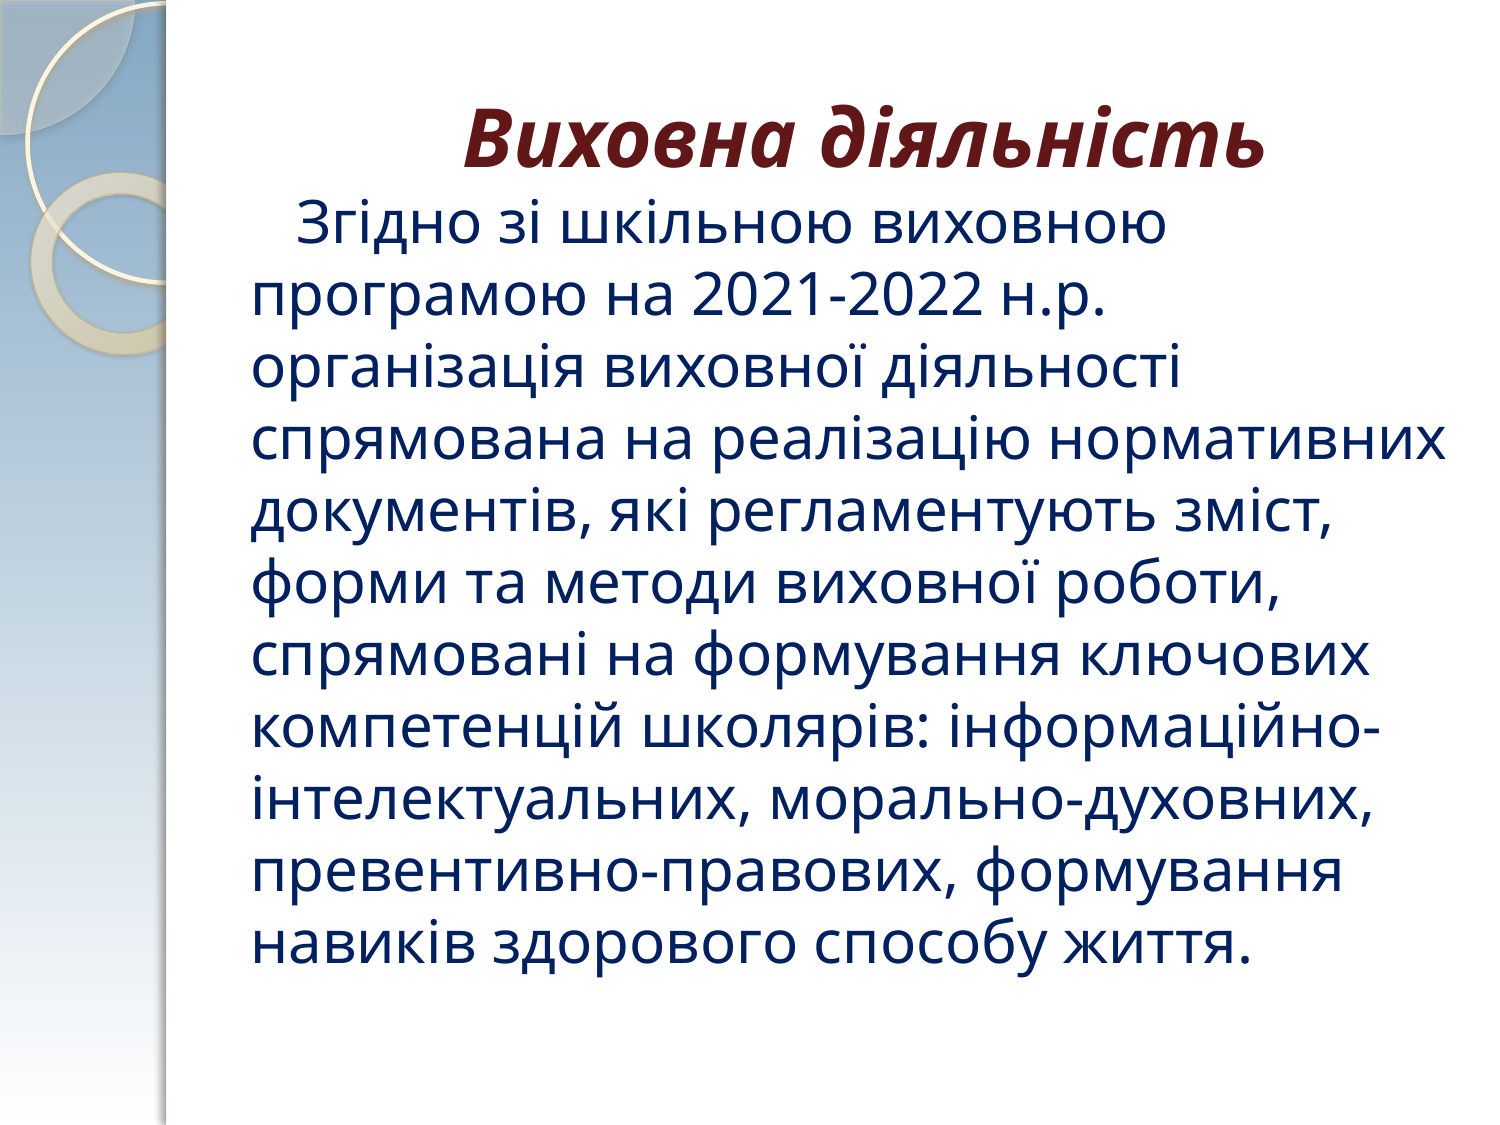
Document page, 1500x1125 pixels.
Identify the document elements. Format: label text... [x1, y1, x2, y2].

title Виховна діяльність Згідно зі шкільною виховною програмою на 2021-2022 н.р. організація виховної діяльності спрямована на реалізацію нормативних документів, які регламентують зміст, форми та методи виховної роботи, спрямовані на формування ключових компетенцій школярів: інформаційно-інтелектуальних, морально-духовних, превентивно-правових, формування навиків здорового способу життя. [235, 45, 1466, 1079]
